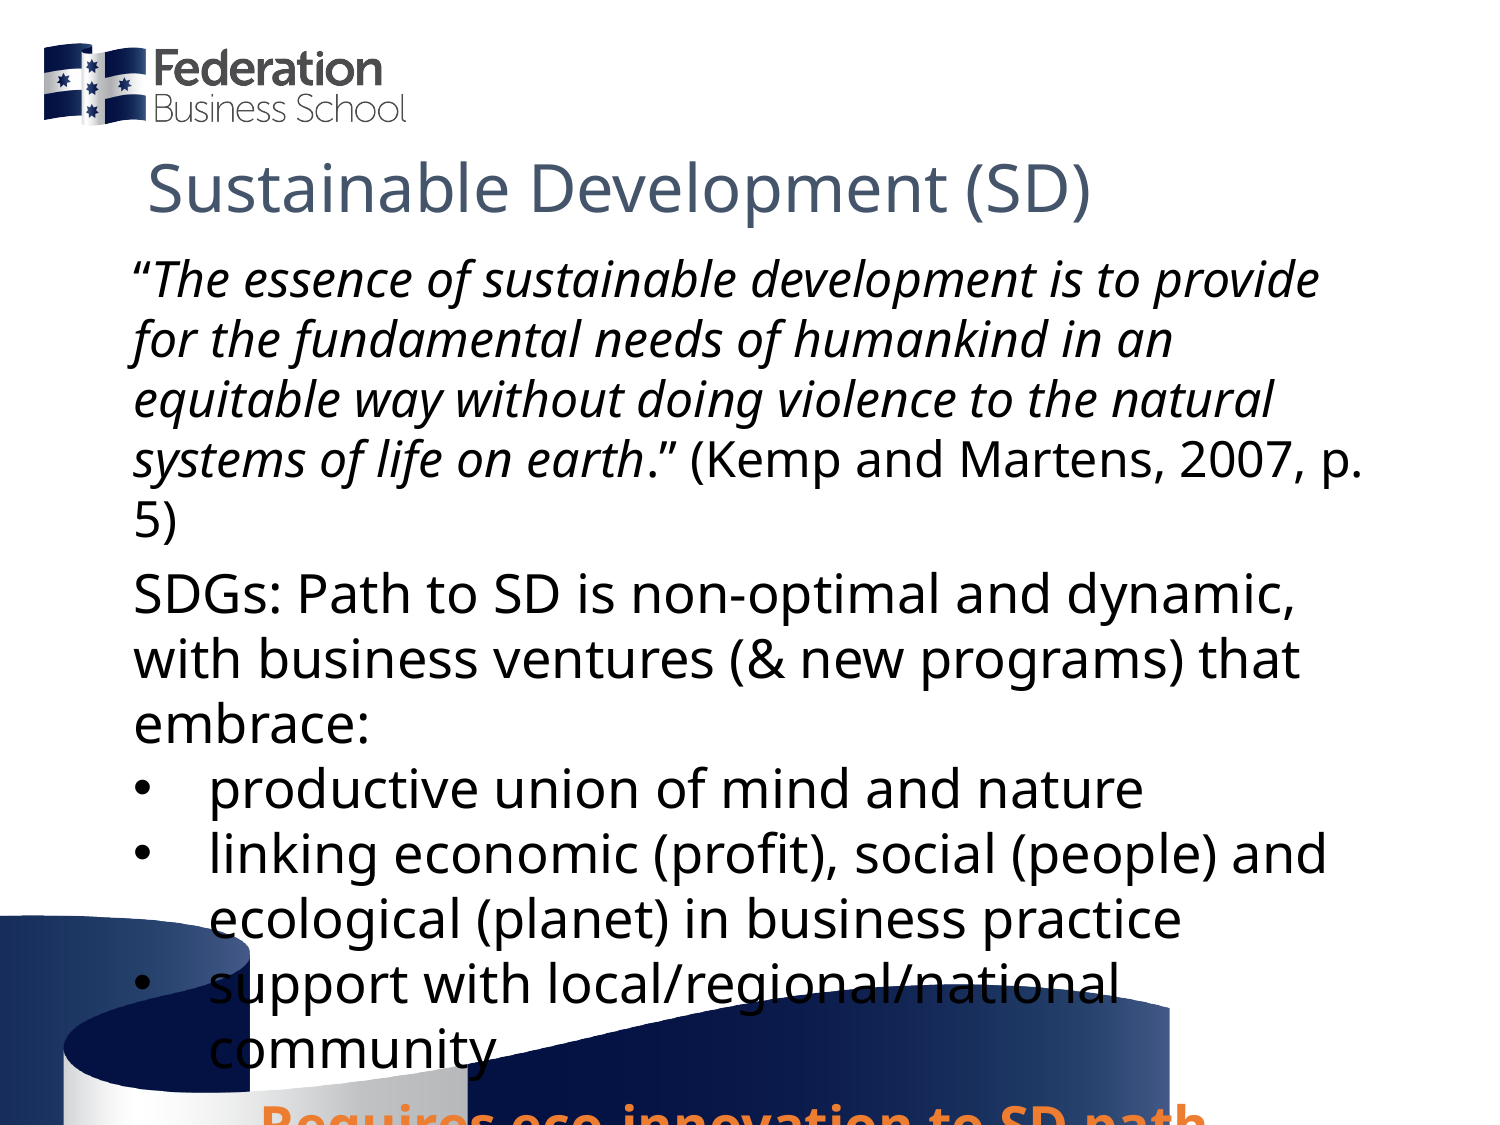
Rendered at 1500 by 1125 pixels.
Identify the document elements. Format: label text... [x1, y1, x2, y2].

picture [0, 913, 1170, 1125]
list “The essence of sustainable development is to provide for the fundamental needs of humankind in an equitable way without doing violence to the natural systems of life on earth.” (Kemp and Martens, 2007, p. 5) SDGs: Path to SD is non-optimal and dynamic, with business ventures (& new programs) that embrace: productive union of mind and nature linking economic (profit), social (people) and ecological (planet) in business practice support with local/regional/national community Requires eco-innovation to SD path [118, 239, 1404, 995]
title Sustainable Development (SD) [133, 137, 1326, 250]
picture [44, 43, 406, 126]
